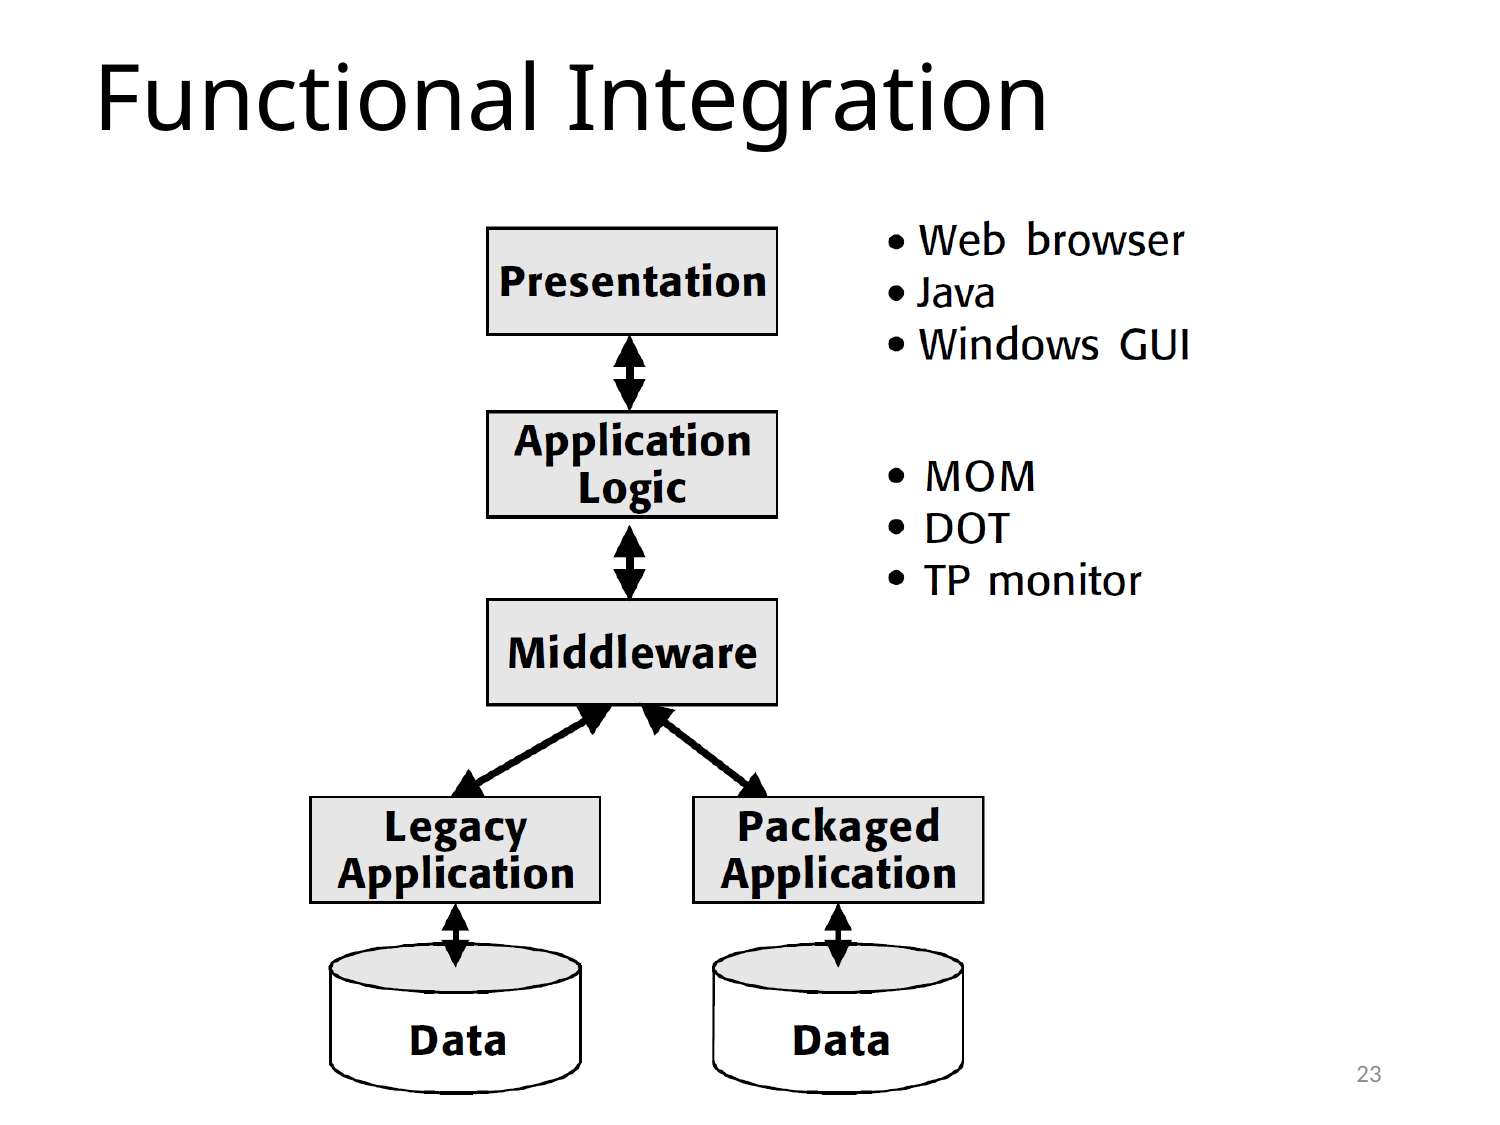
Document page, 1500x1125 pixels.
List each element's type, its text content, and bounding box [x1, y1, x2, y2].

title Functional Integration [78, 0, 1358, 209]
slide_number 22 [1220, 1042, 1397, 1103]
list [280, 200, 1220, 1112]
